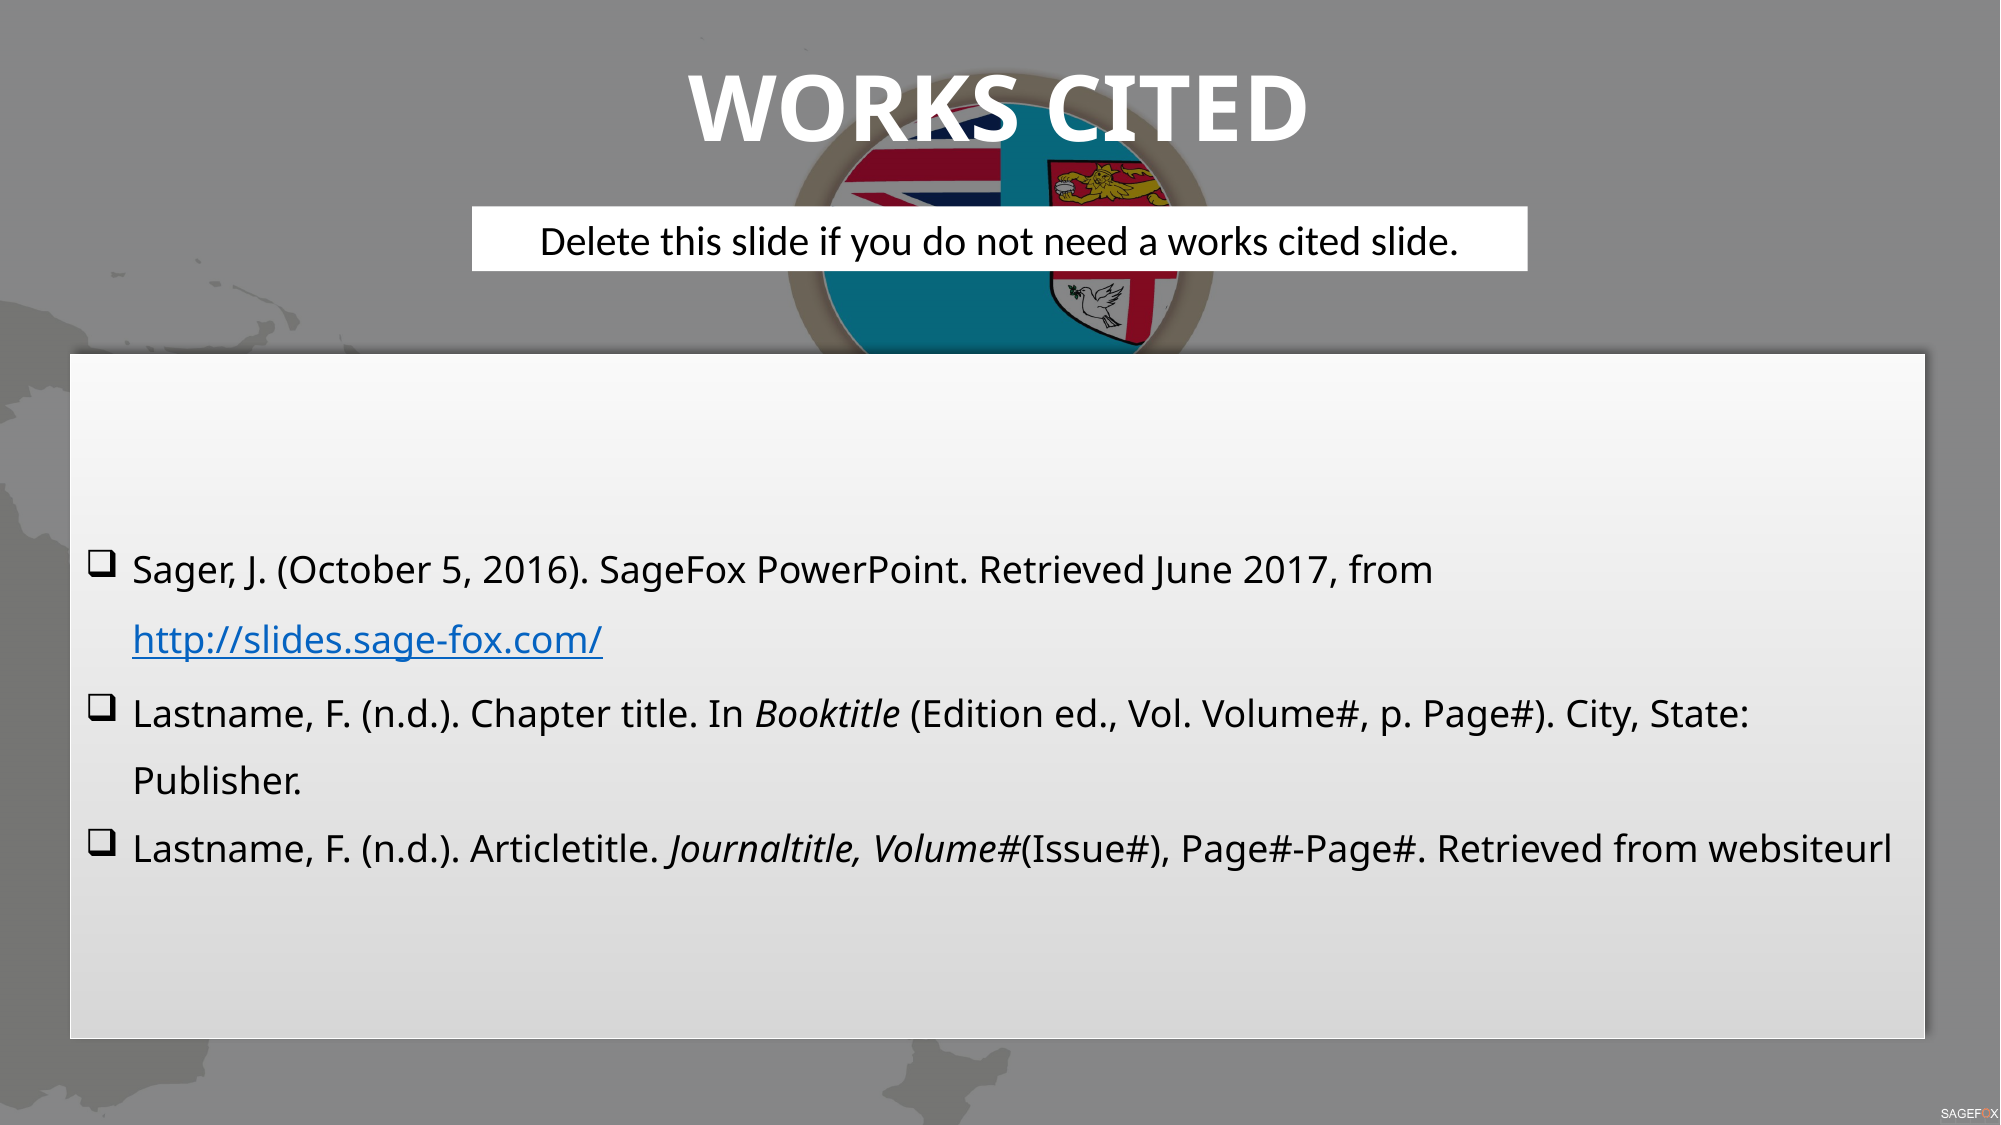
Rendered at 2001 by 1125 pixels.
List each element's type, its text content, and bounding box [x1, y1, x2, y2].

text_box Delete this slide if you do not need a works cited slide. [472, 206, 1528, 272]
picture [0, 0, 2001, 1125]
text_box Sager, J. (October 5, 2016). SageFox PowerPoint. Retrieved June 2017, from http://slides.sage-fox.com/ Lastname, F. (n.d.). Chapter title. In Booktitle (Edition ed., Vol. Volume#, p. Page#). City, State: Publisher. Lastname, F. (n.d.). Articletitle. Journaltitle, Volume#(Issue#), Page#-Page#. Retrieved from websiteurl [70, 354, 1925, 1039]
text_box WORKS CITED [548, 42, 1452, 167]
